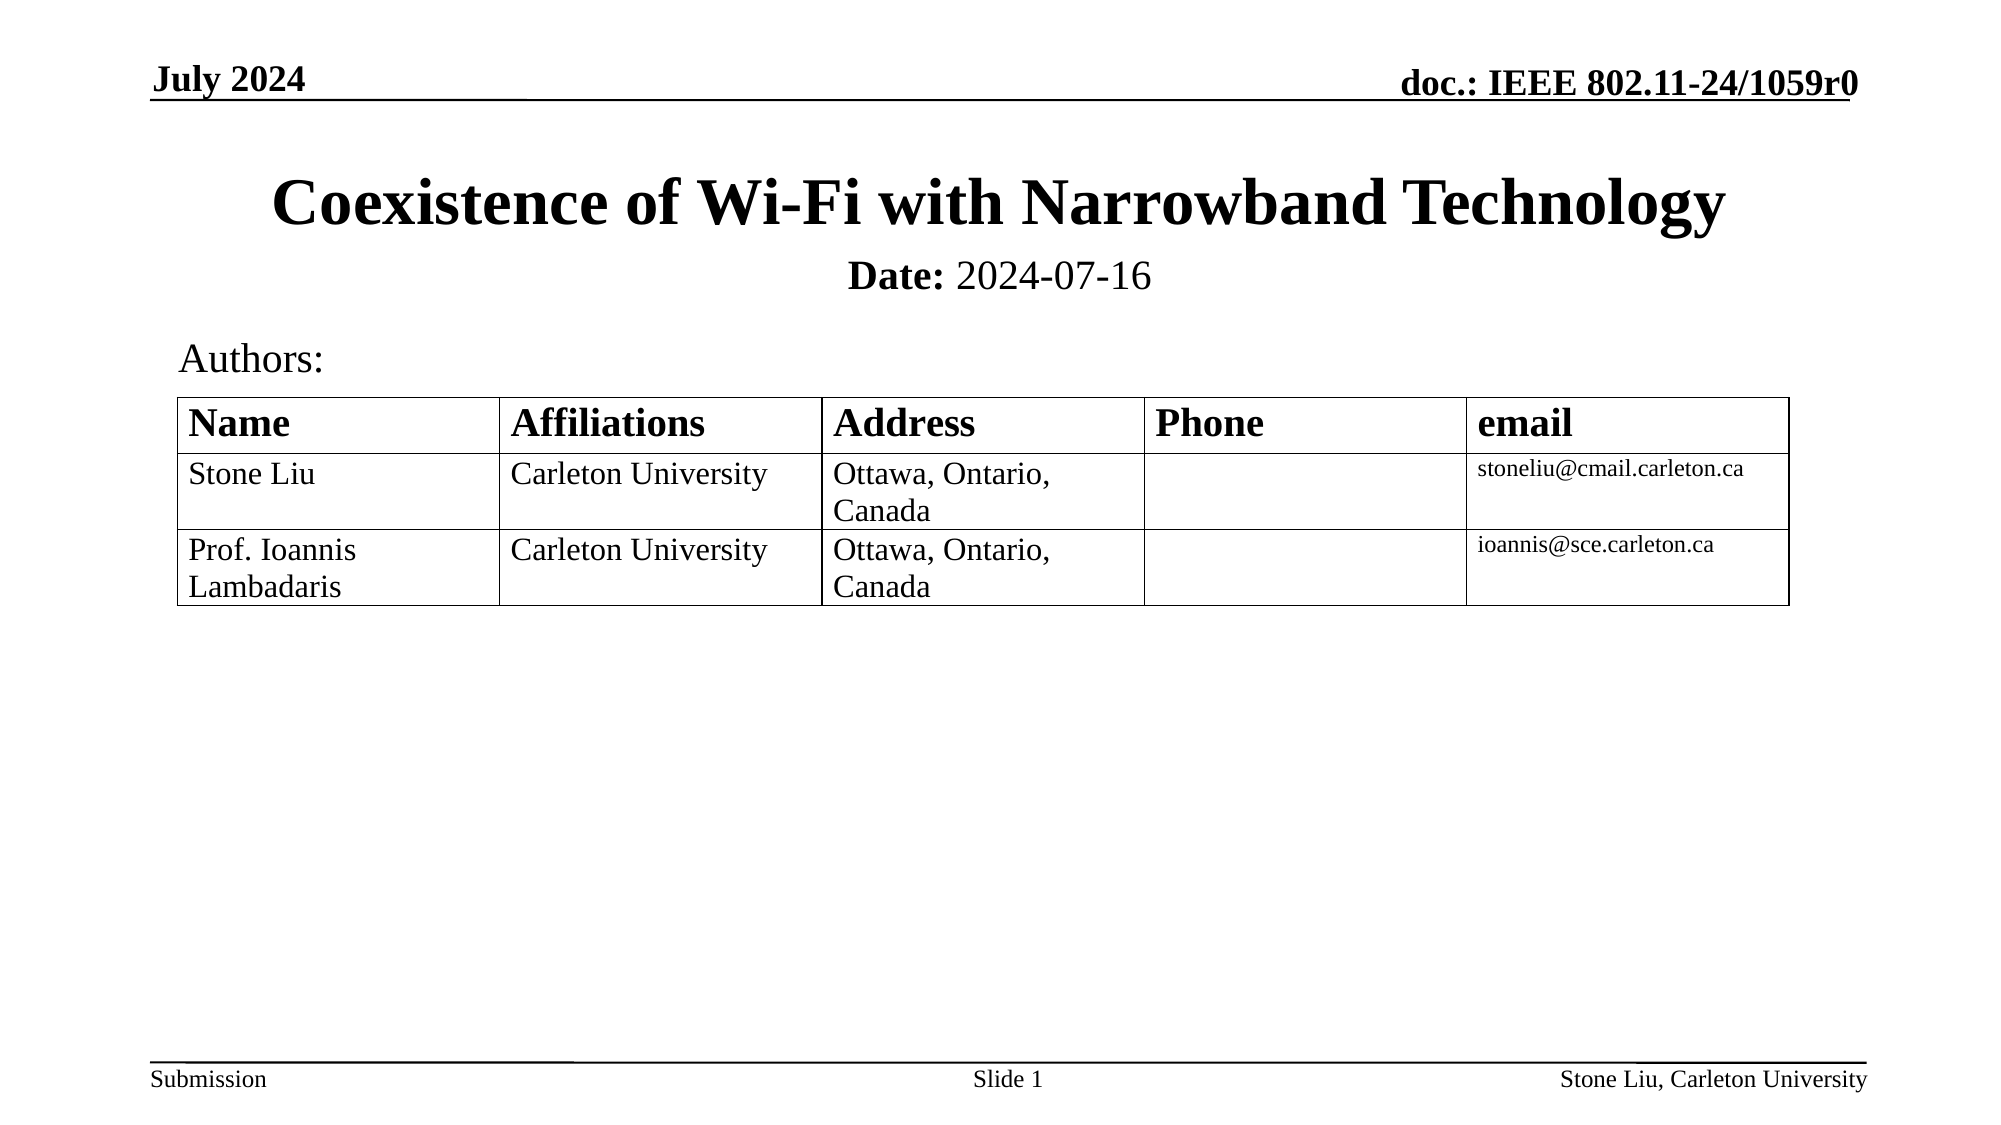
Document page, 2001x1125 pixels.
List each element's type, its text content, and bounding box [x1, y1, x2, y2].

subtitle Date: 2024-07-16 [299, 239, 1701, 319]
title Coexistence of Wi-Fi with Narrowband Technology [149, 76, 1851, 319]
text_box Authors: [162, 323, 401, 387]
slide_number Slide 1 [950, 1061, 1067, 1123]
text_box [161, 396, 1840, 654]
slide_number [152, 54, 563, 100]
footer Stone Liu, Carleton University [1171, 1061, 1869, 1093]
